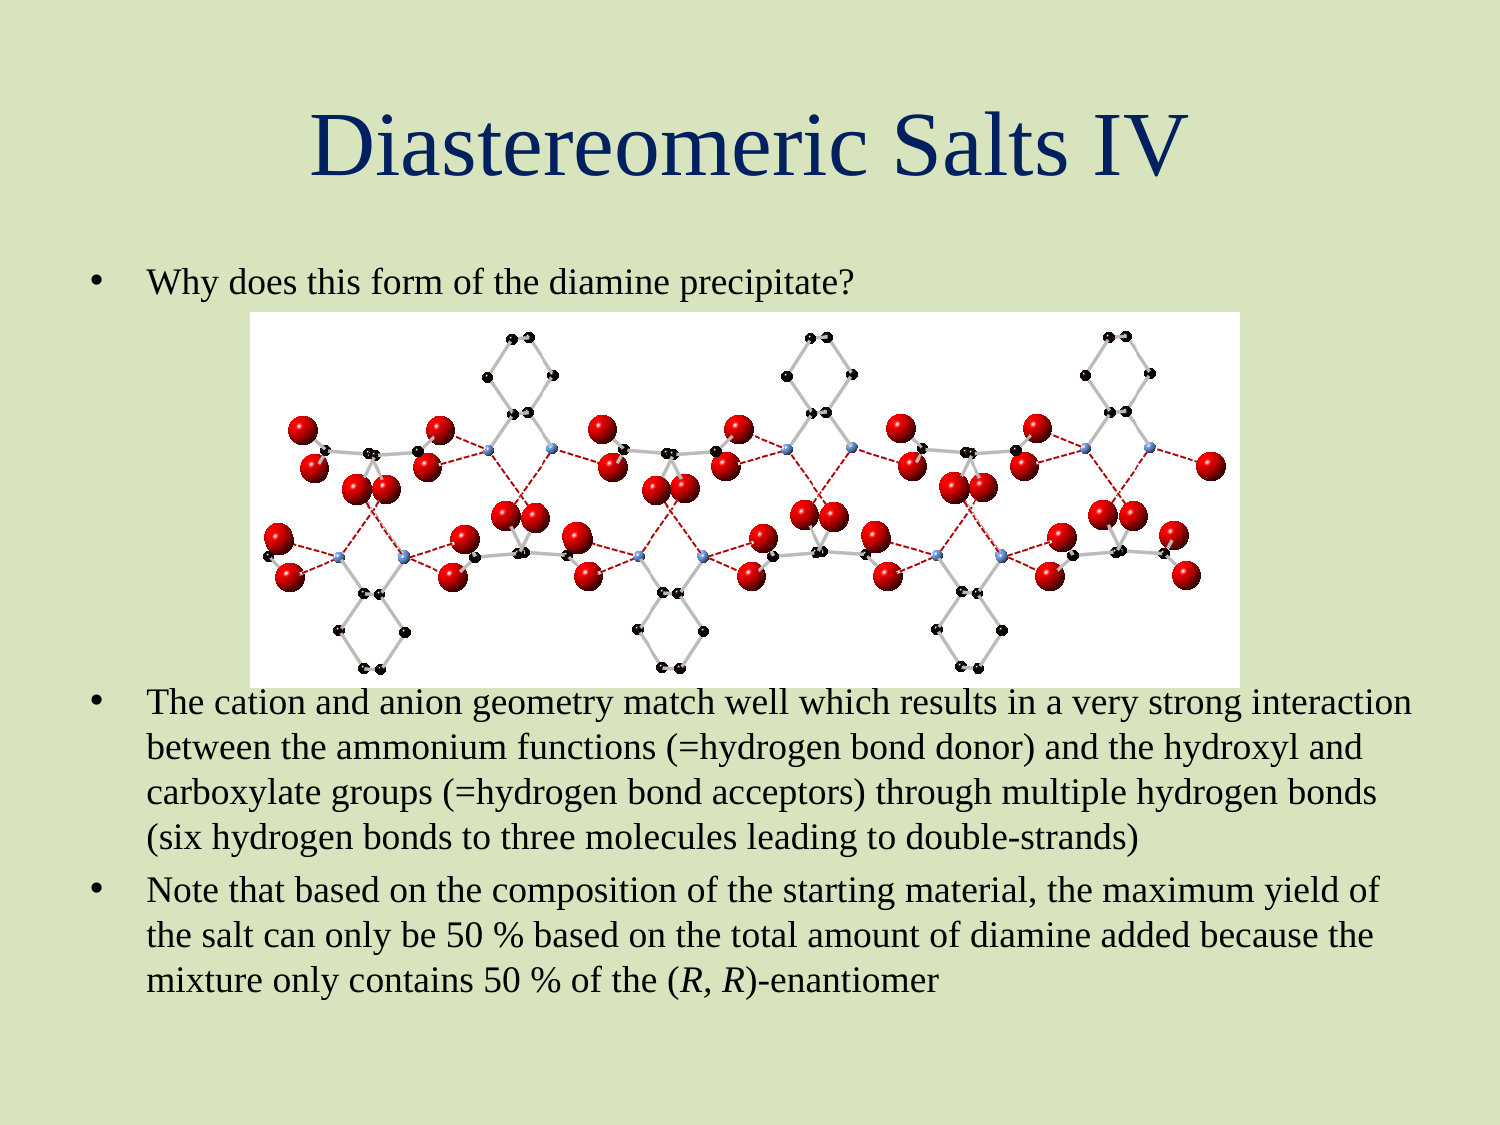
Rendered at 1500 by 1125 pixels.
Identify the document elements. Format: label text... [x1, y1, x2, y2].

list Why does this form of the diamine precipitate? The cation and anion geometry match well which results in a very strong interaction between the ammonium functions (=hydrogen bond donor) and the hydroxyl and carboxylate groups (=hydrogen bond acceptors) through multiple hydrogen bonds (six hydrogen bonds to three molecules leading to double-strands) Note that based on the composition of the starting material, the maximum yield of the salt can only be 50 % based on the total amount of diamine added because the mixture only contains 50 % of the (R, R)-enantiomer [75, 249, 1438, 1050]
picture [249, 312, 1241, 688]
title Diastereomeric Salts IV [75, 45, 1425, 233]
